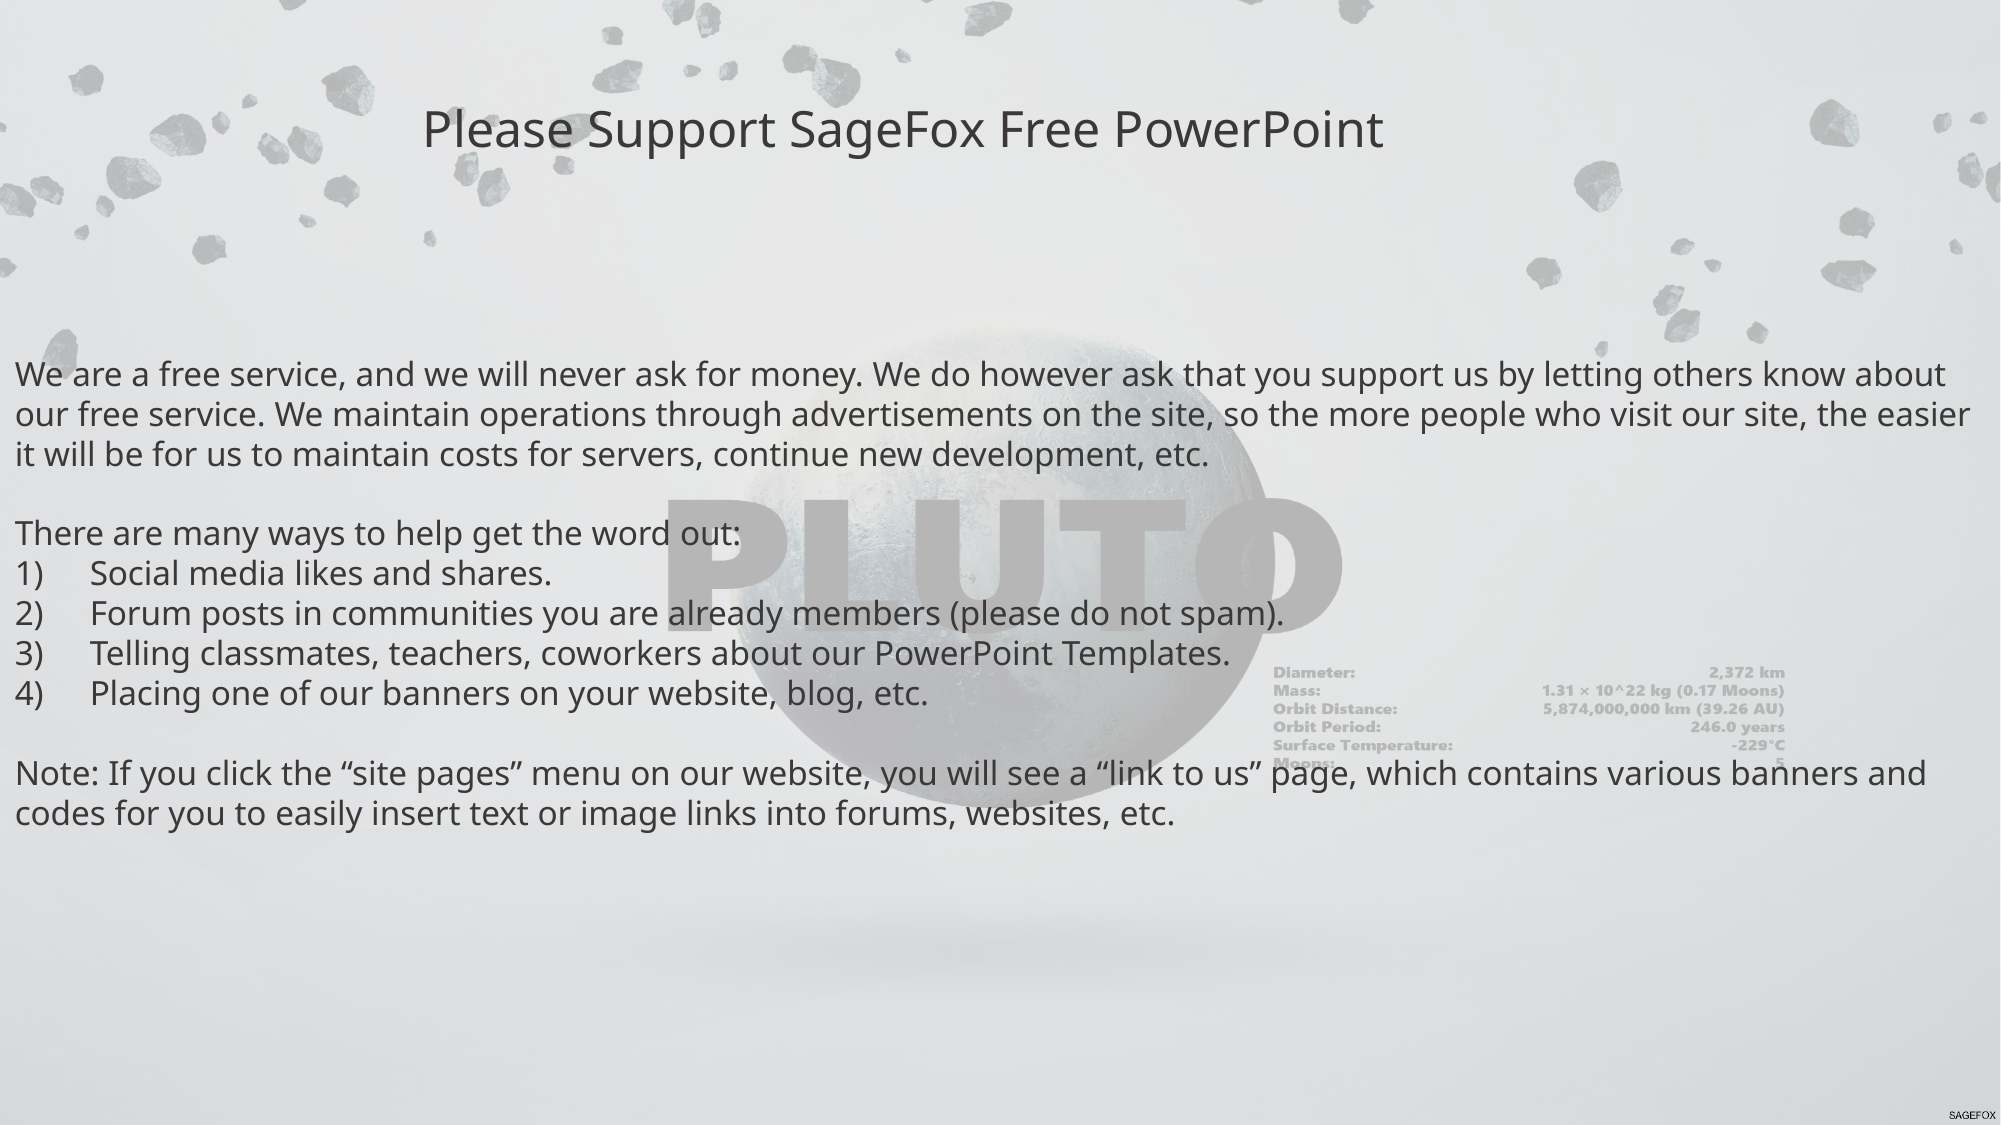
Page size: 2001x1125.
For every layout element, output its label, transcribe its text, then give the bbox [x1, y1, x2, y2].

title Please Support SageFox Free PowerPoint [363, 72, 1444, 190]
text_box We are a free service, and we will never ask for money. We do however ask that you support us by letting others know about our free service. We maintain operations through advertisements on the site, so the more people who visit our site, the easier it will be for us to maintain costs for servers, continue new development, etc. There are many ways to help get the word out: Social media likes and shares. Forum posts in communities you are already members (please do not spam). Telling classmates, teachers, coworkers about our PowerPoint Templates. Placing one of our banners on your website, blog, etc. Note: If you click the “site pages” menu on our website, you will see a “link to us” page, which contains various banners and codes for you to easily insert text or image links into forums, websites, etc. [0, 0, 2000, 1125]
